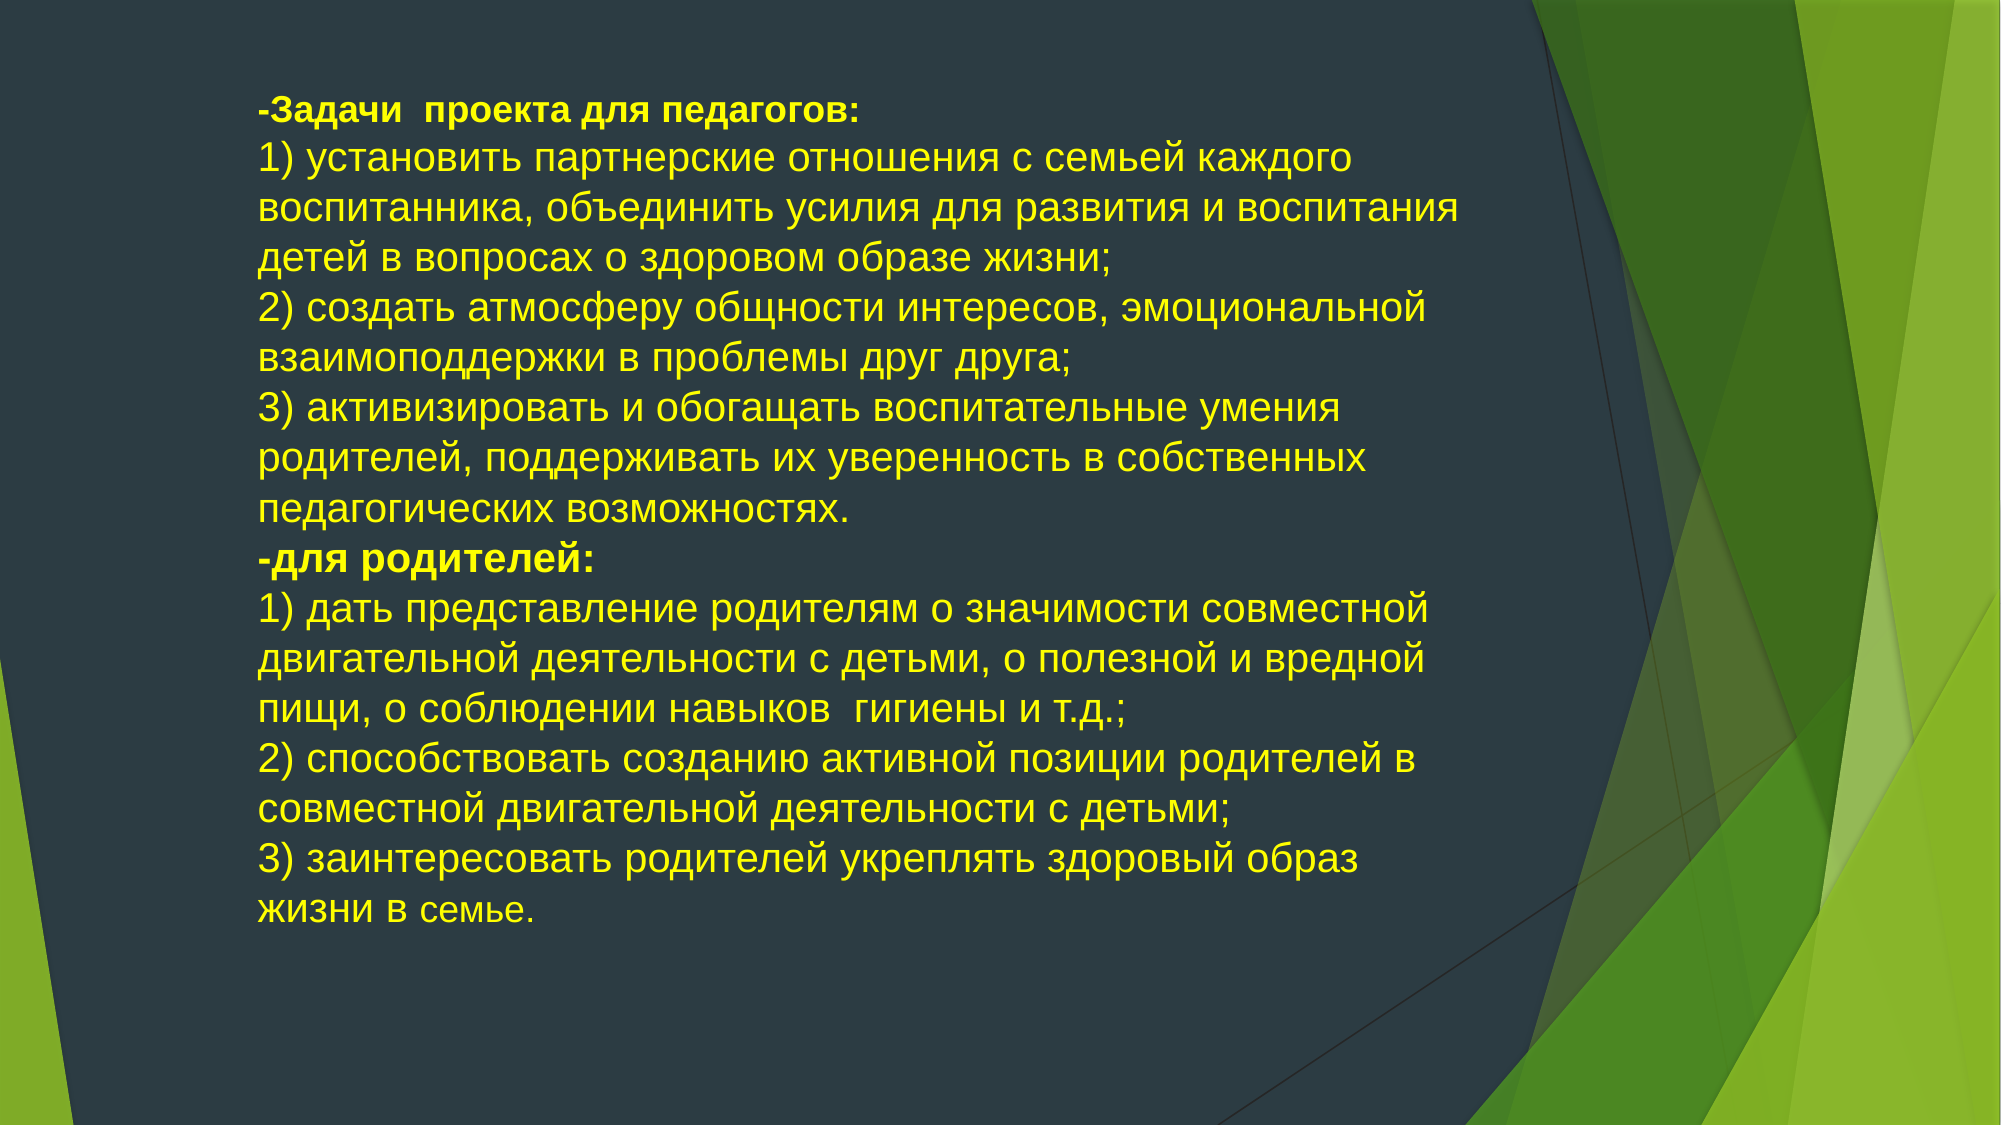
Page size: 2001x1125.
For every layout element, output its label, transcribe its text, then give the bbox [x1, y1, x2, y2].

text_box -Задачи проекта для педагогов: 1) установить партнерские отношения с семьей каждого воспитанника, объединить усилия для развития и воспитания детей в вопросах о здоровом образе жизни; 2) создать атмосферу общности интересов, эмоциональной взаимоподдержки в проблемы друг друга; 3) активизировать и обогащать воспитательные умения родителей, поддерживать их уверенность в собственных педагогических возможностях. -для родителей: 1) дать представление родителям о значимости совместной двигательной деятельности с детьми, о полезной и вредной пищи, о соблюдении навыков гигиены и т.д.; 2) способствовать созданию активной позиции родителей в совместной двигательной деятельности с детьми; 3) заинтересовать родителей укреплять здоровый образ жизни в семье. [242, 77, 1500, 938]
